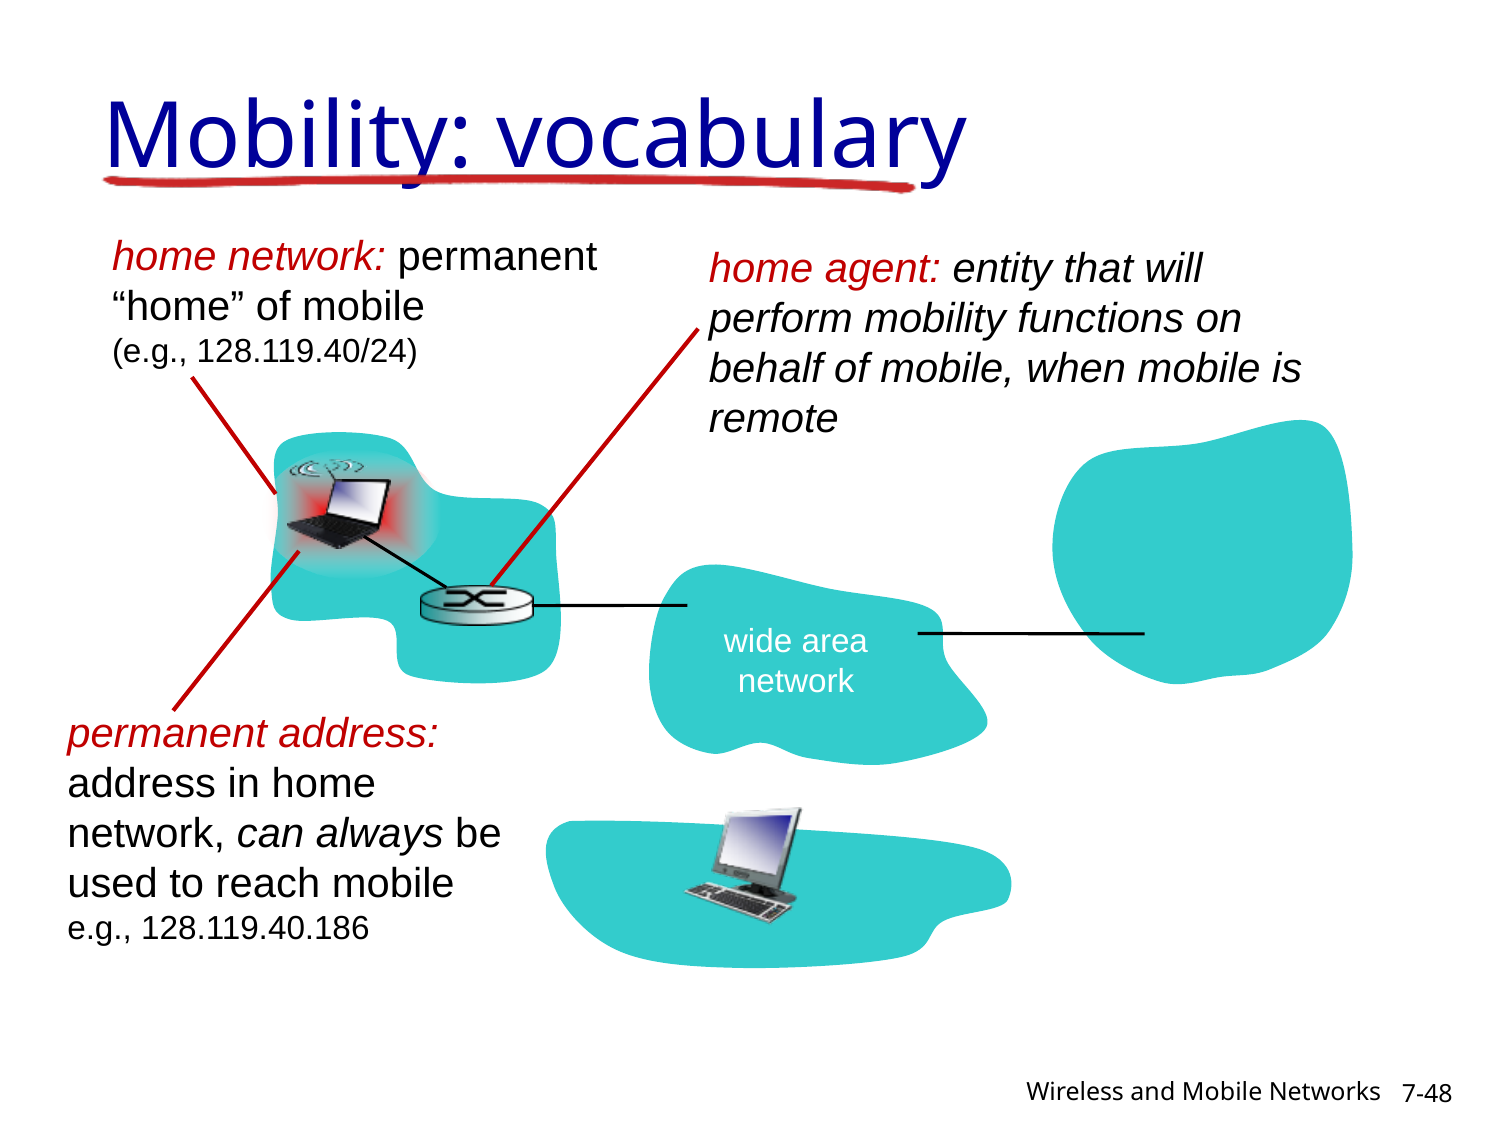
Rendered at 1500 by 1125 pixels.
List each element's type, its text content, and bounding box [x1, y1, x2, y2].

picture [99, 170, 925, 200]
title Mobility: vocabulary [87, 37, 1363, 225]
slide_number 7-48 [1387, 1069, 1500, 1115]
text_box home network: permanent “home” of mobile (e.g., 128.119.40/24) [97, 221, 647, 377]
text_box permanent address: address in home network, can always be used to reach mobile e.g., 128.119.40.186 [52, 698, 256, 954]
footer Wireless and Mobile Networks [960, 1067, 1404, 1110]
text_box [261, 407, 1354, 970]
text_box home agent: entity that will perform mobility functions on behalf of mobile, when mobile is remote [694, 233, 1337, 406]
